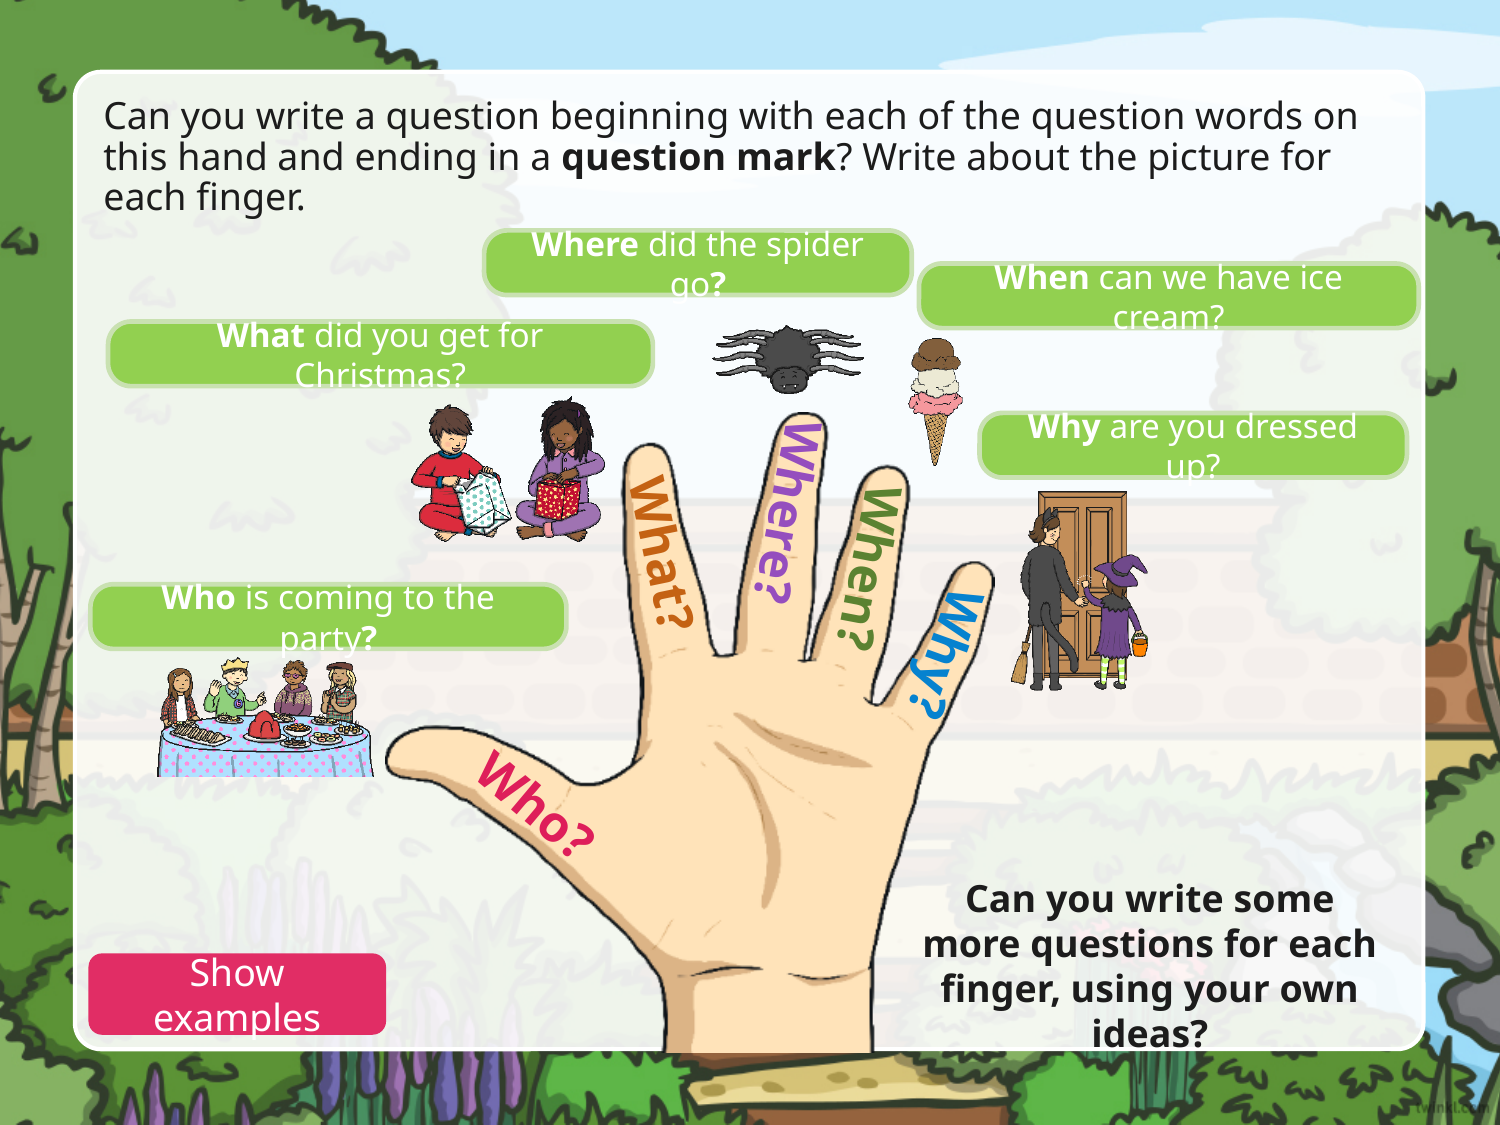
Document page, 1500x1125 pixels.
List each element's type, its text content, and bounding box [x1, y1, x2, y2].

text_box Who is coming to the party? [89, 583, 385, 650]
text_box What did you get for Christmas? [106, 320, 654, 388]
text_box Why are you dressed up? [1002, 411, 1408, 479]
text_box When can we have ice cream? [917, 262, 1420, 330]
text_box Show examples [87, 952, 385, 1036]
text_box Where did the spider go? [483, 229, 913, 297]
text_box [385, 391, 1002, 1053]
text_box Can you write some more questions for each finger, using your own ideas? [903, 867, 1397, 1063]
picture [0, 0, 1500, 1125]
text_box Can you write a question beginning with each of the question words on this hand and ending in a question mark? Write about the picture for each finger. [88, 90, 1412, 227]
